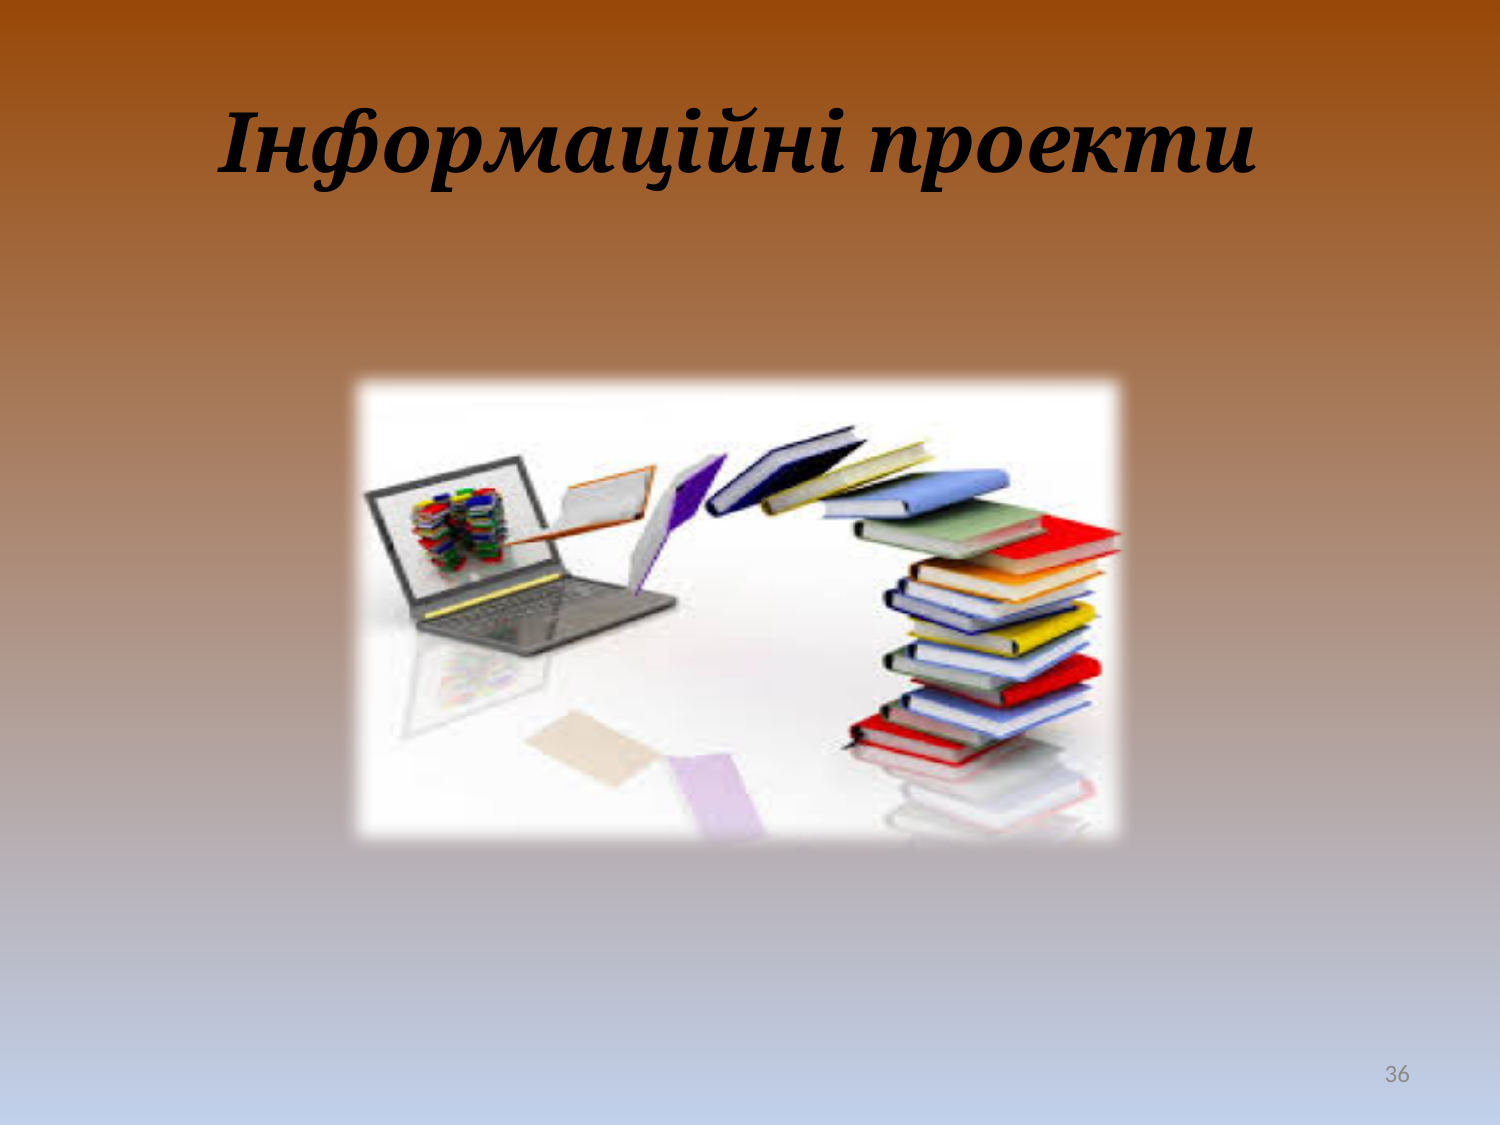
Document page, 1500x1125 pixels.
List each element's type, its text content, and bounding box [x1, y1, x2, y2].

title Інформаційні проекти [75, 45, 1425, 233]
slide_number 36 [1074, 1042, 1425, 1103]
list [339, 362, 1137, 856]
